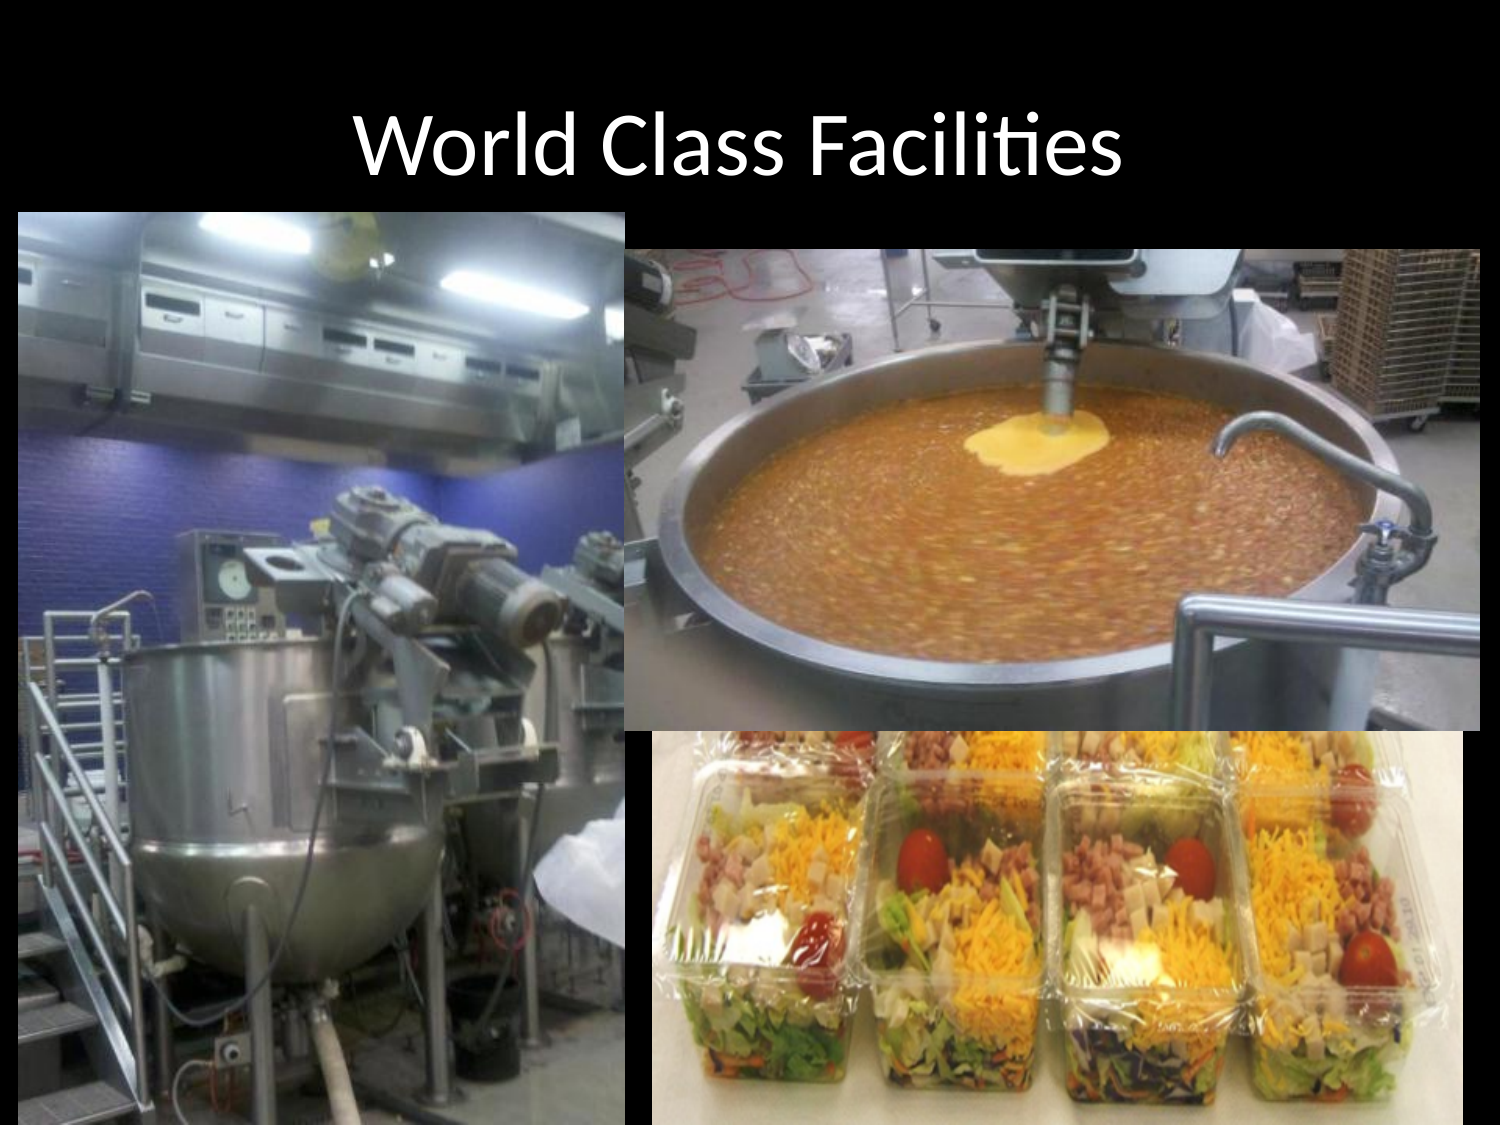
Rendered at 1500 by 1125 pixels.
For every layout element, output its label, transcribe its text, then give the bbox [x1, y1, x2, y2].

picture [18, 212, 1481, 1125]
title World Class Facilities [74, 44, 1426, 233]
